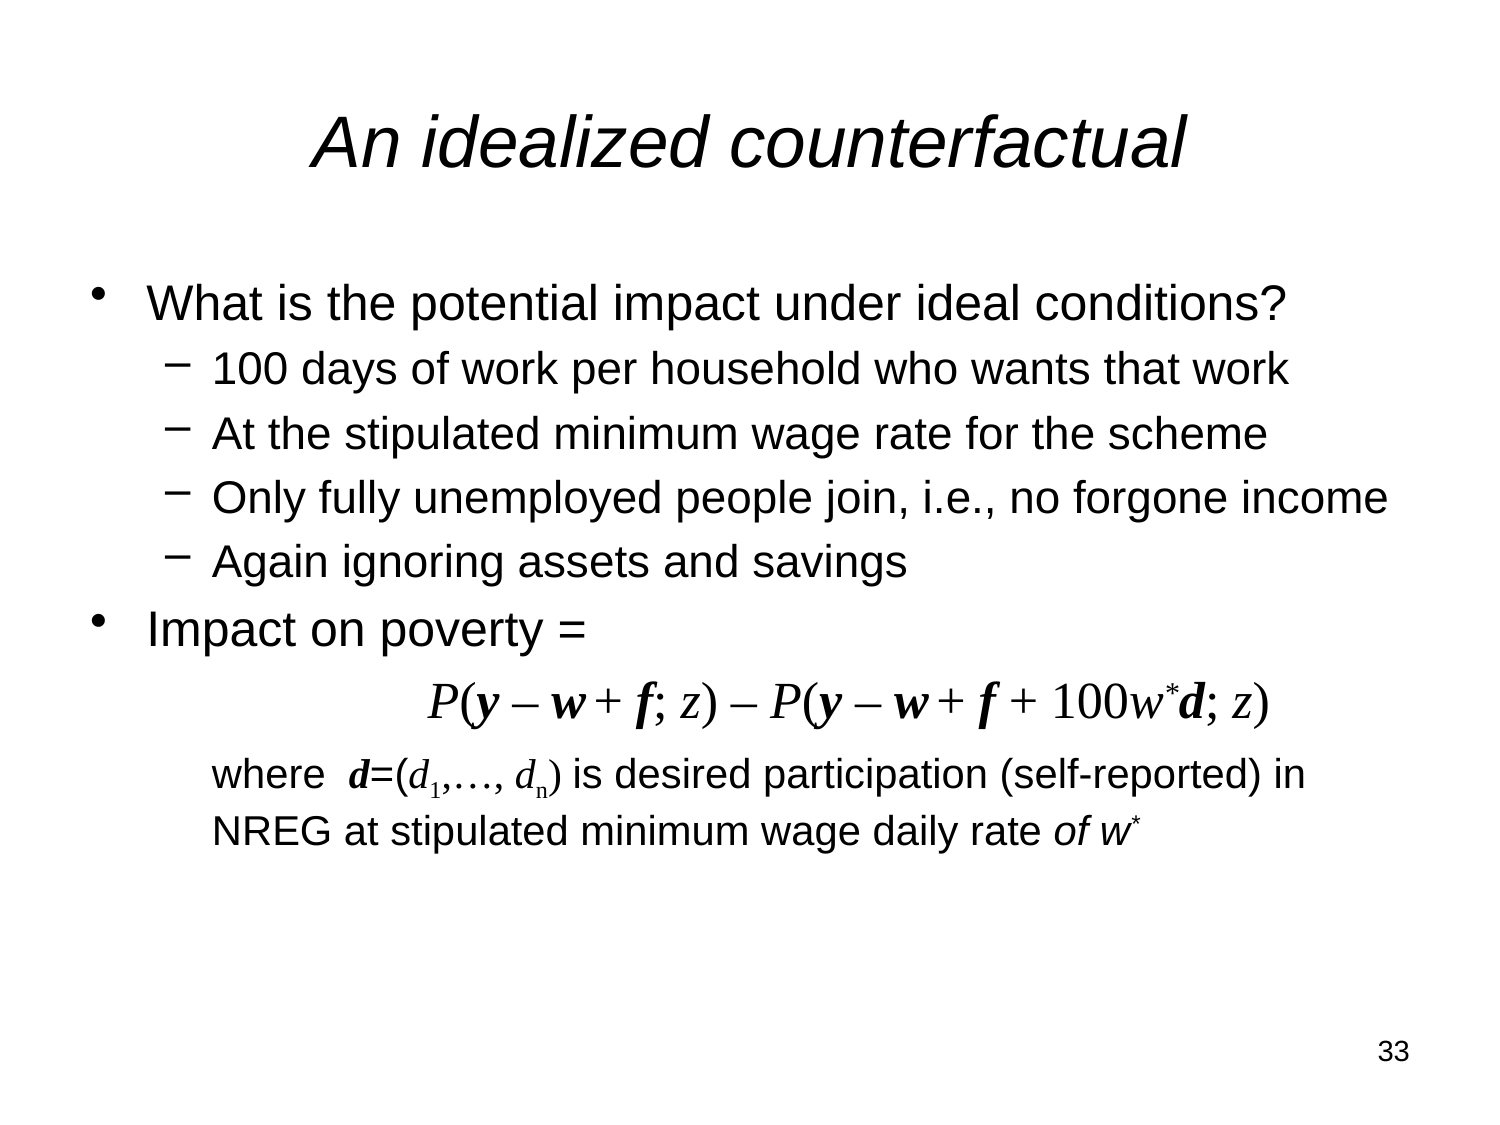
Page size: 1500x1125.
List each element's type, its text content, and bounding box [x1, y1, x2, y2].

title An idealized counterfactual [74, 44, 1426, 233]
slide_number 33 [1074, 1024, 1426, 1103]
list What is the potential impact under ideal conditions? 100 days of work per household who wants that work At the stipulated minimum wage rate for the scheme Only fully unemployed people join, i.e., no forgone income Again ignoring assets and savings Impact on poverty = P(y – w + f; z) – P(y – w + f + 100w*d; z) where d=(d1,…, dn) is desired participation (self-reported) in NREG at stipulated minimum wage daily rate of w* [74, 262, 1426, 1006]
